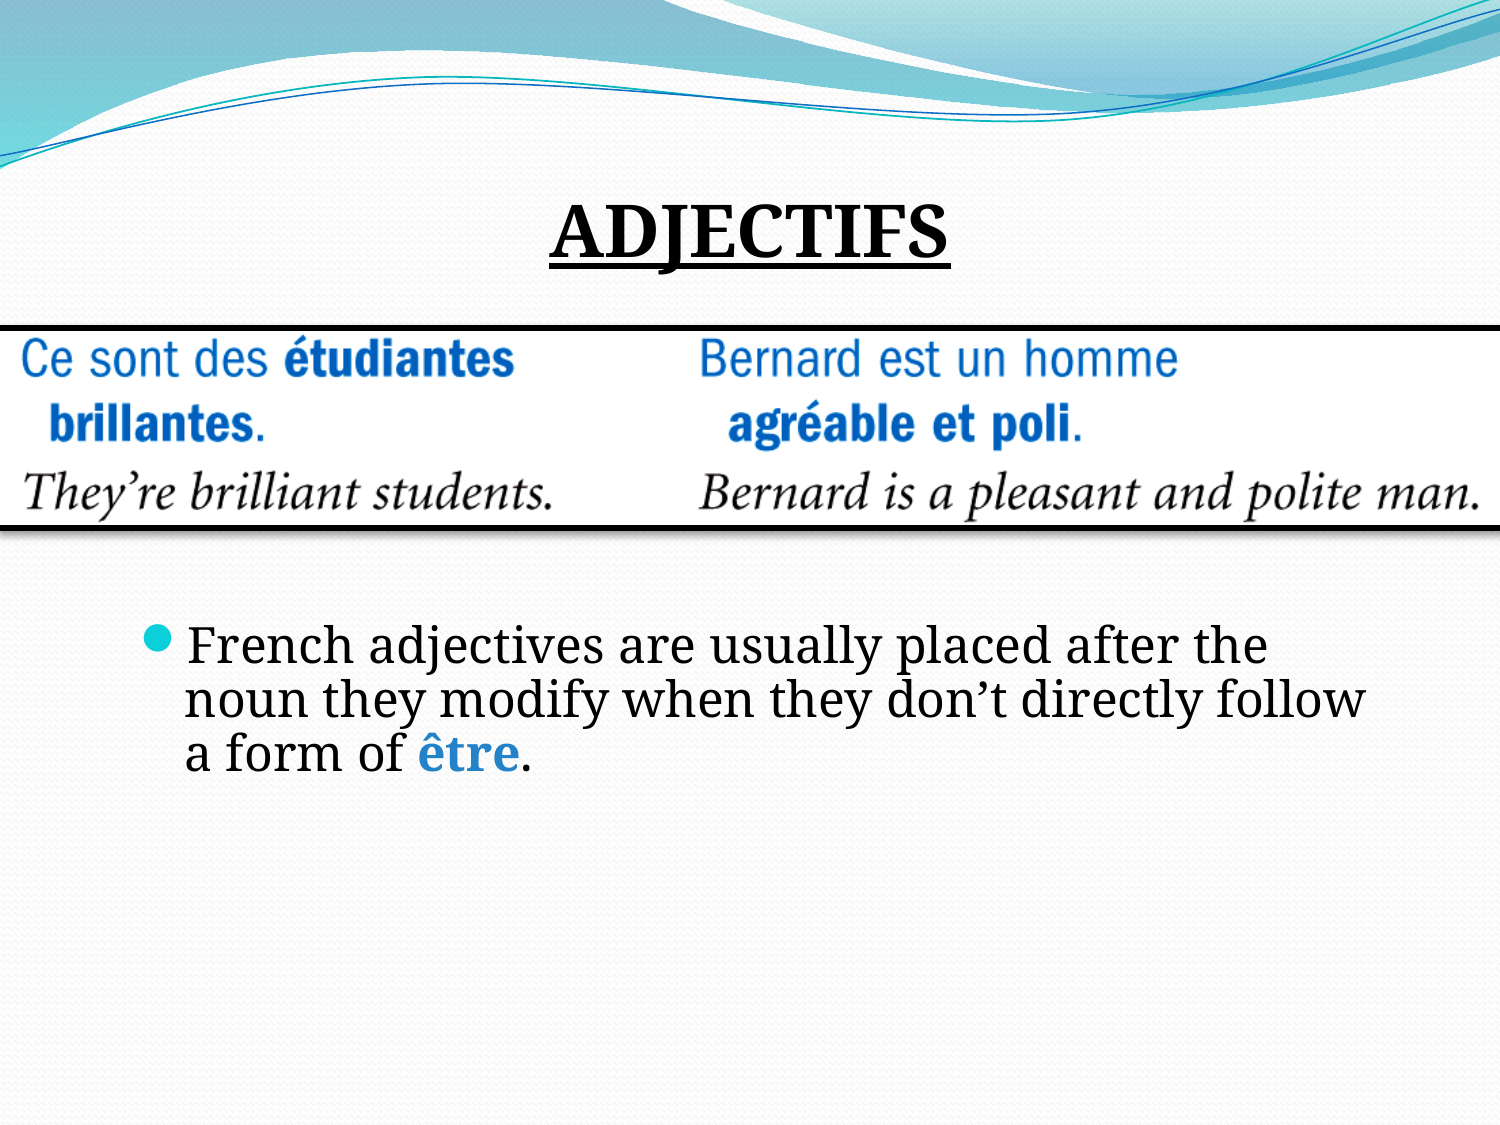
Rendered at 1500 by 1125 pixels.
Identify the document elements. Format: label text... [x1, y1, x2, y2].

text_box ADJECTIFS [0, 187, 1500, 275]
picture [0, 331, 1500, 526]
text_box French adjectives are usually placed after the noun they modify when they don’t directly follow a form of être. [124, 612, 1400, 800]
